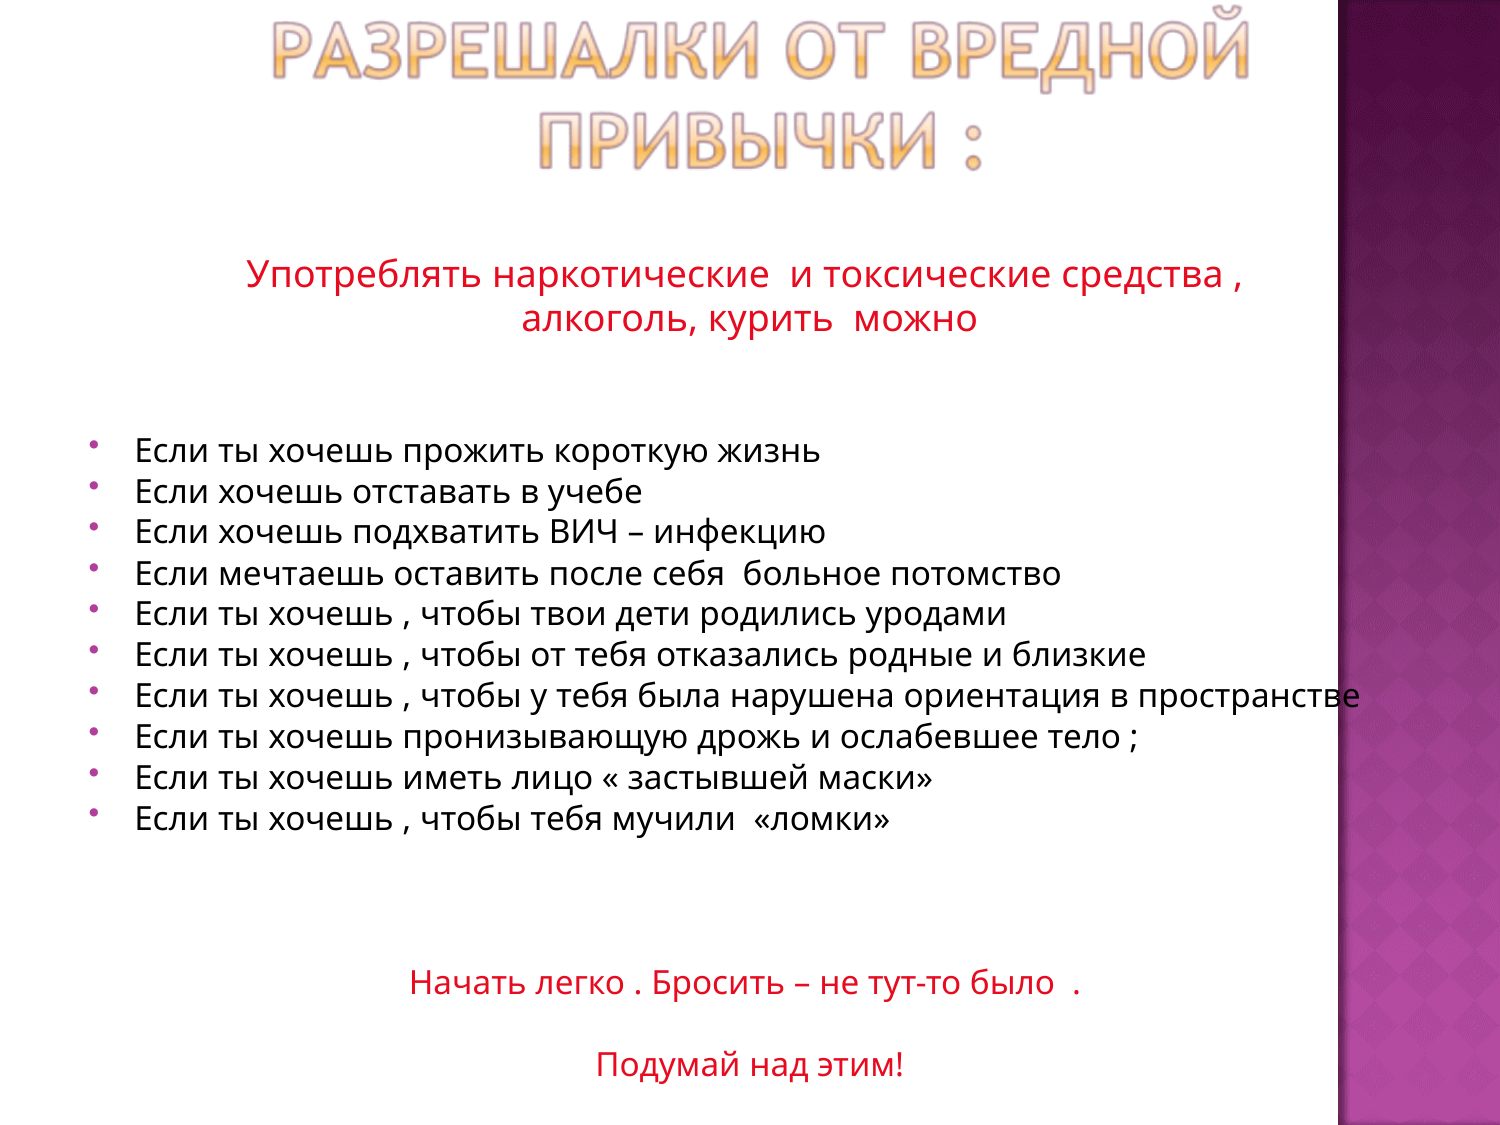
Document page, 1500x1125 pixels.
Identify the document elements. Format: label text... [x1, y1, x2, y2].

picture [73, 0, 1500, 1125]
text_box Употреблять наркотические и токсические средства , алкоголь, курить можно Если ты хочешь прожить короткую жизнь Если хочешь отставать в учебе Если хочешь подхватить ВИЧ – инфекцию Если мечтаешь оставить после себя больное потомство Если ты хочешь , чтобы твои дети родились уродами Если ты хочешь , чтобы от тебя отказались родные и близкие Если ты хочешь , чтобы у тебя была нарушена ориентация в пространстве Если ты хочешь пронизывающую дрожь и ослабевшее тело ; Если ты хочешь иметь лицо « застывшей маски» Если ты хочешь , чтобы тебя мучили «ломки» Начать легко . Бросить – не тут-то было . Подумай над этим! [74, 196, 1425, 1094]
